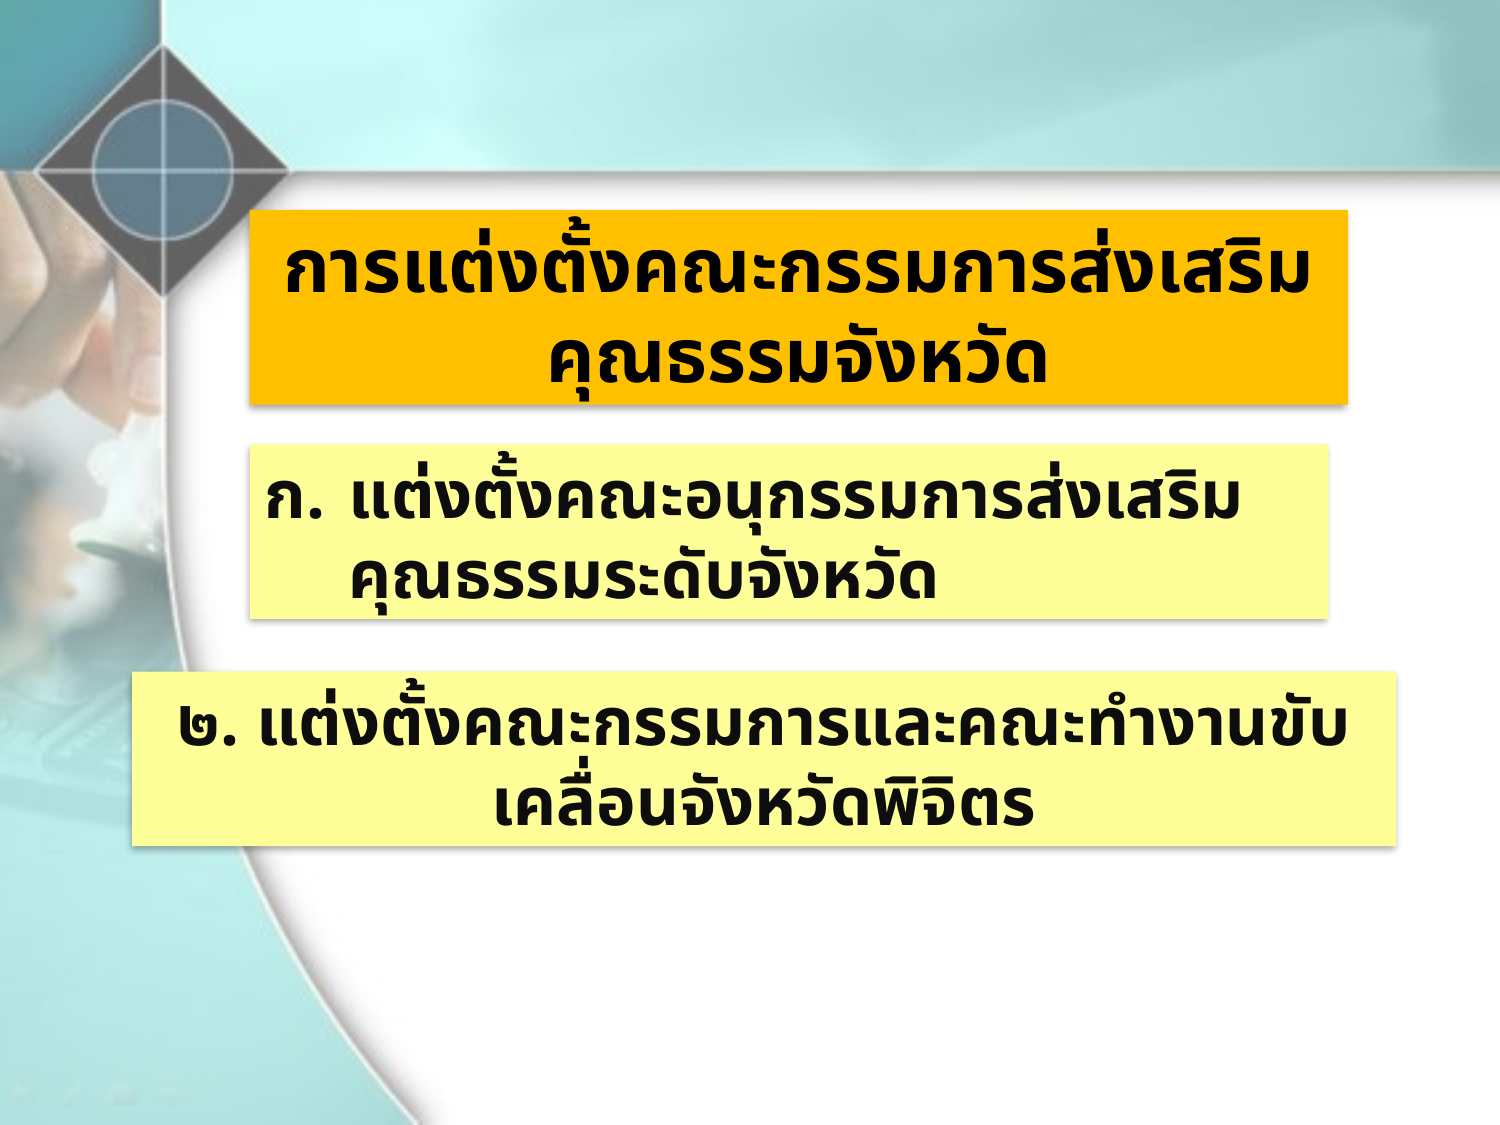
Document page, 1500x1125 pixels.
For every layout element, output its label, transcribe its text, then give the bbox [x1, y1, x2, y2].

text_box ๒. แต่งตั้งคณะกรรมการและคณะทำงานขับเคลื่อนจังหวัดพิจิตร [132, 671, 1397, 847]
text_box แต่งตั้งคณะอนุกรรมการส่งเสริมคุณธรรมระดับจังหวัด [249, 444, 1329, 619]
text_box การแต่งตั้งคณะกรรมการส่งเสริมคุณธรรมจังหวัด [249, 209, 1349, 405]
